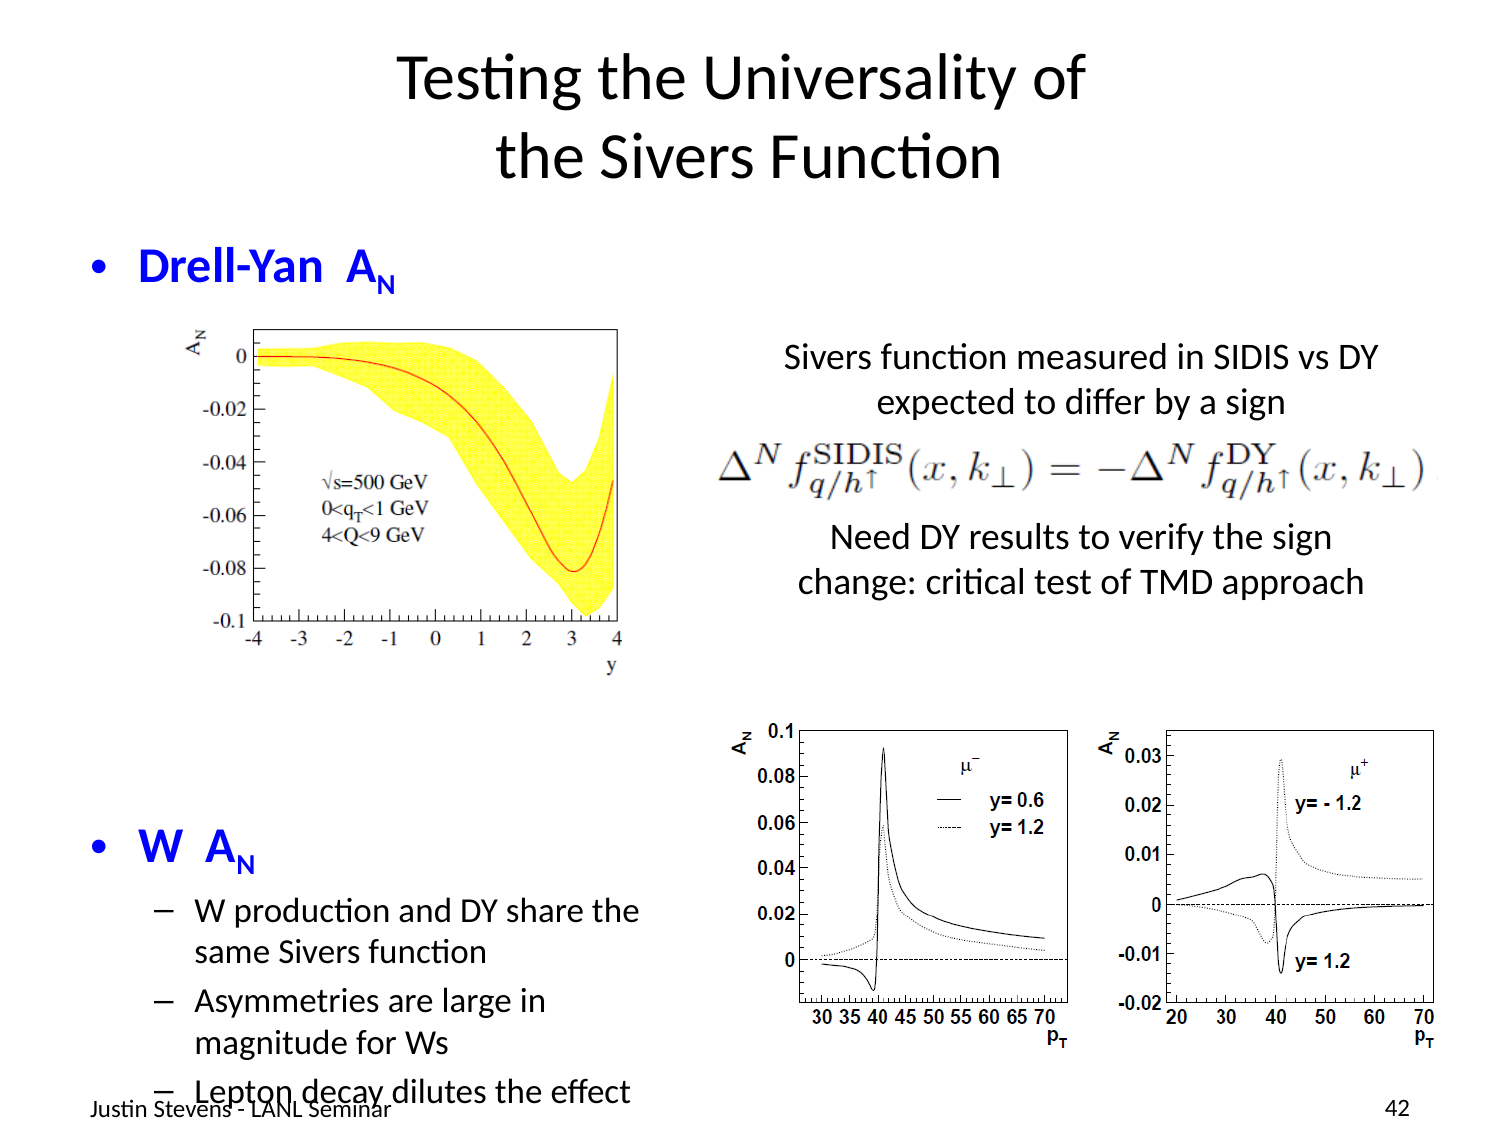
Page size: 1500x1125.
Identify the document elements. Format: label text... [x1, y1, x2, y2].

picture [174, 323, 638, 688]
list Drell-Yan AN W AN W production and DY share the same Sivers function Asymmetries are large in magnitude for Ws Lepton decay dilutes the effect [75, 224, 713, 1125]
picture [712, 699, 1462, 1055]
slide_number Justin Stevens - LANL Seminar [75, 1077, 425, 1125]
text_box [712, 324, 1438, 613]
text_box 42 [1074, 1087, 1425, 1125]
title Testing the Universality of the Sivers Function [99, 24, 1400, 200]
